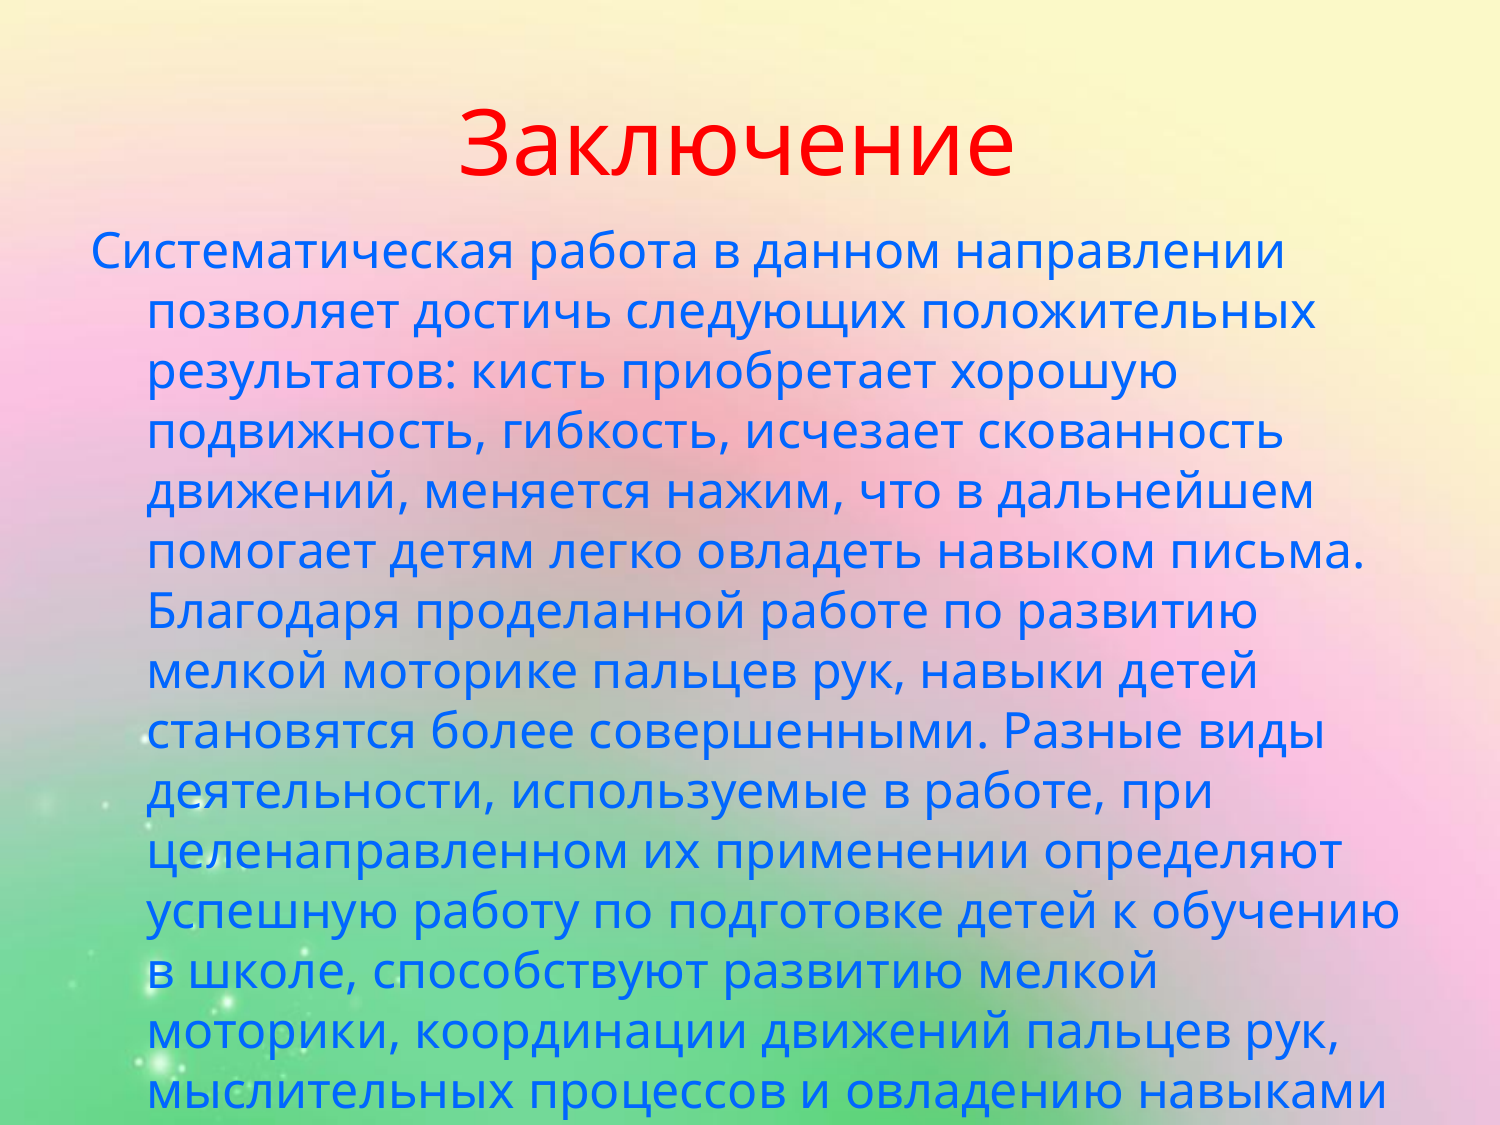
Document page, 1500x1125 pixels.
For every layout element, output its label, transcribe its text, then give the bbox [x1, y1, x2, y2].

title Заключение [74, 44, 1426, 210]
list Систематическая работа в данном направлении позволяет достичь следующих положительных результатов: кисть приобретает хорошую подвижность, гибкость, исчезает скованность движений, меняется нажим, что в дальнейшем помогает детям легко овладеть навыком письма. Благодаря проделанной работе по развитию мелкой моторике пальцев рук, навыки детей становятся более совершенными. Разные виды деятельности, используемые в работе, при целенаправленном их применении определяют успешную работу по подготовке детей к обучению в школе, способствуют развитию мелкой моторики, координации движений пальцев рук, мыслительных процессов и овладению навыками учебной деятельности. [74, 210, 1426, 1006]
picture [0, 0, 1500, 1125]
